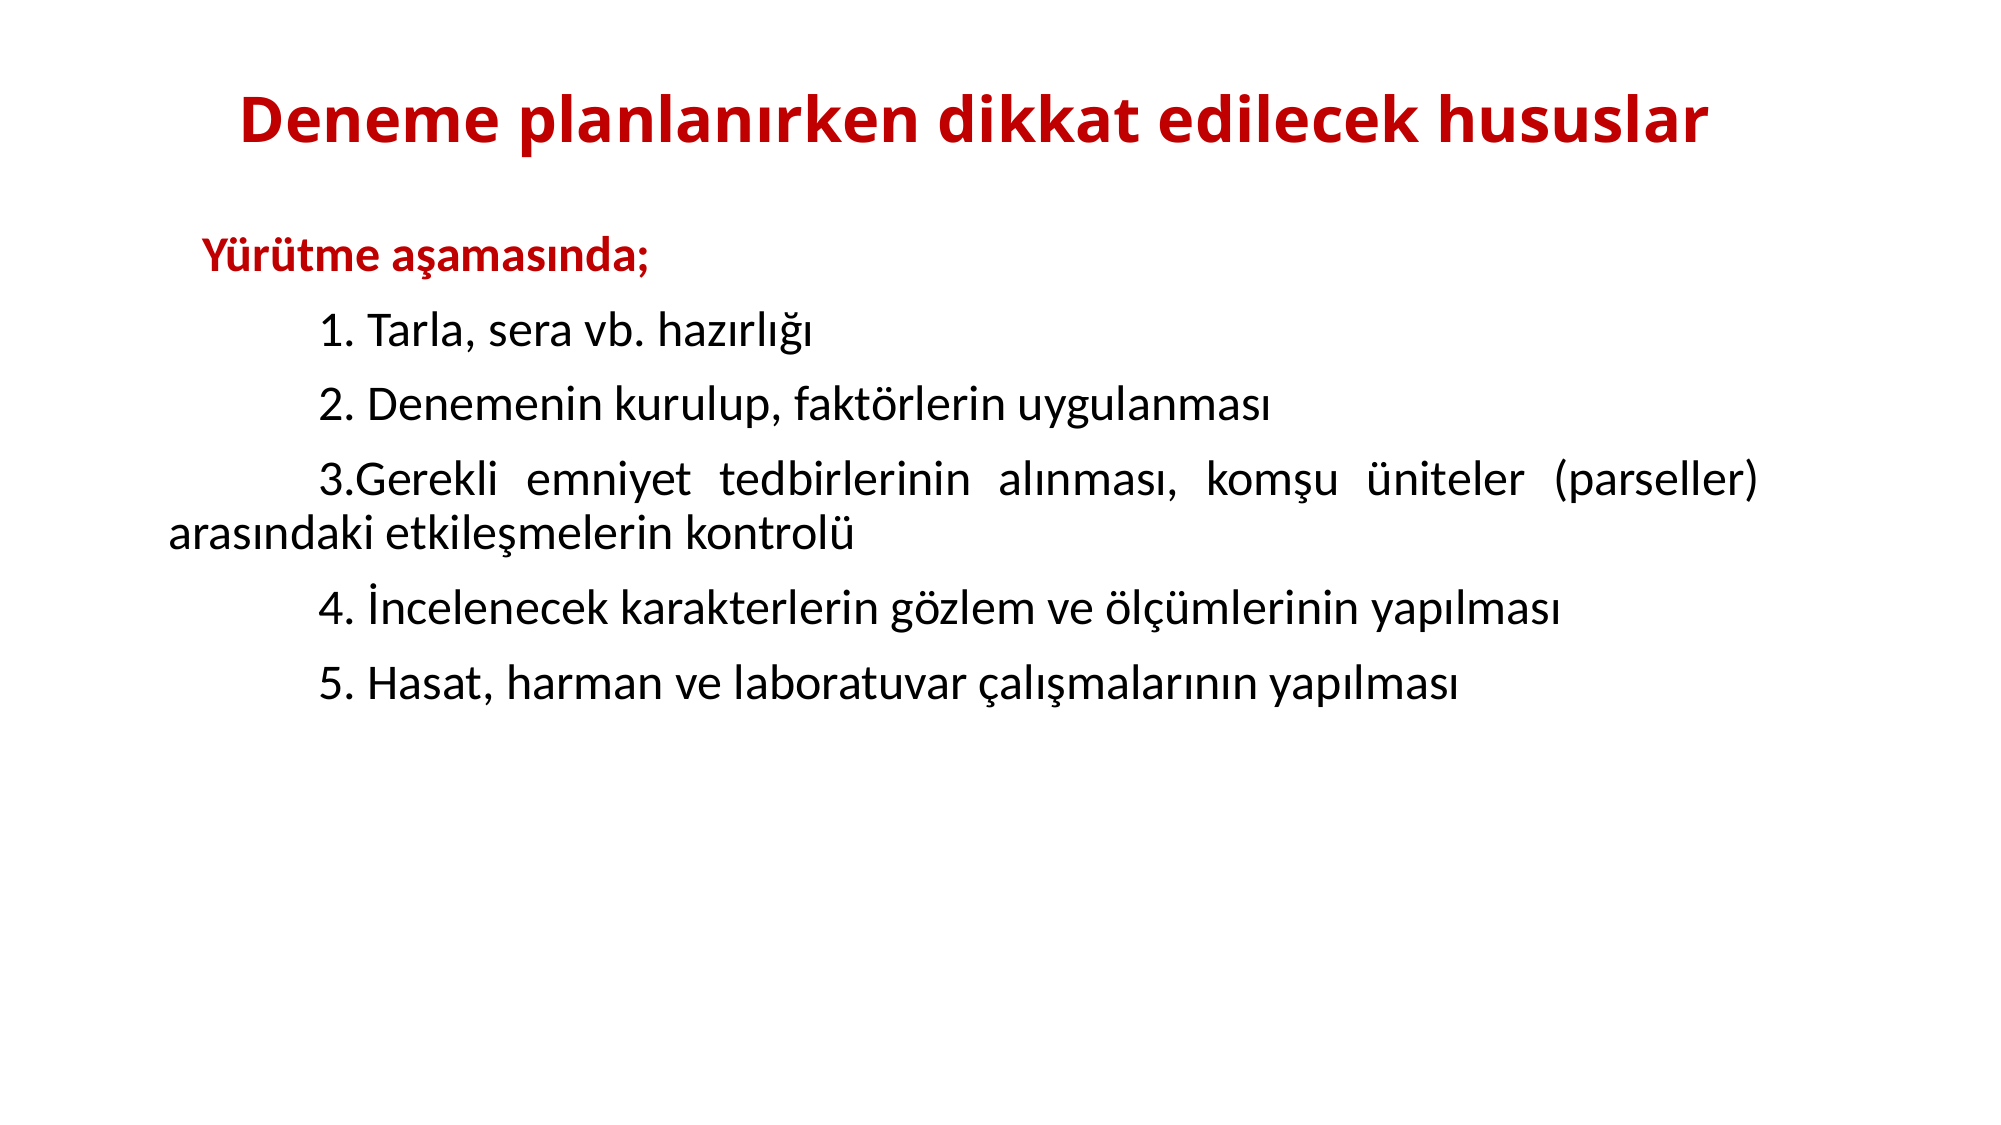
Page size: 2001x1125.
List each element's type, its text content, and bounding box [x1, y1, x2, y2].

title Deneme planlanırken dikkat edilecek hususlar [223, 59, 1777, 186]
list Yürütme aşamasında; 1. Tarla, sera vb. hazırlığı 2. Denemenin kurulup, faktörlerin uygulanması 3.Gerekli emniyet tedbirlerinin alınması, komşu üniteler (parseller) arasındaki etkileşmelerin kontrolü 4. İncelenecek karakterlerin gözlem ve ölçümlerinin yapılması 5. Hasat, harman ve laboratuvar çalışmalarının yapılması [153, 220, 1777, 1014]
